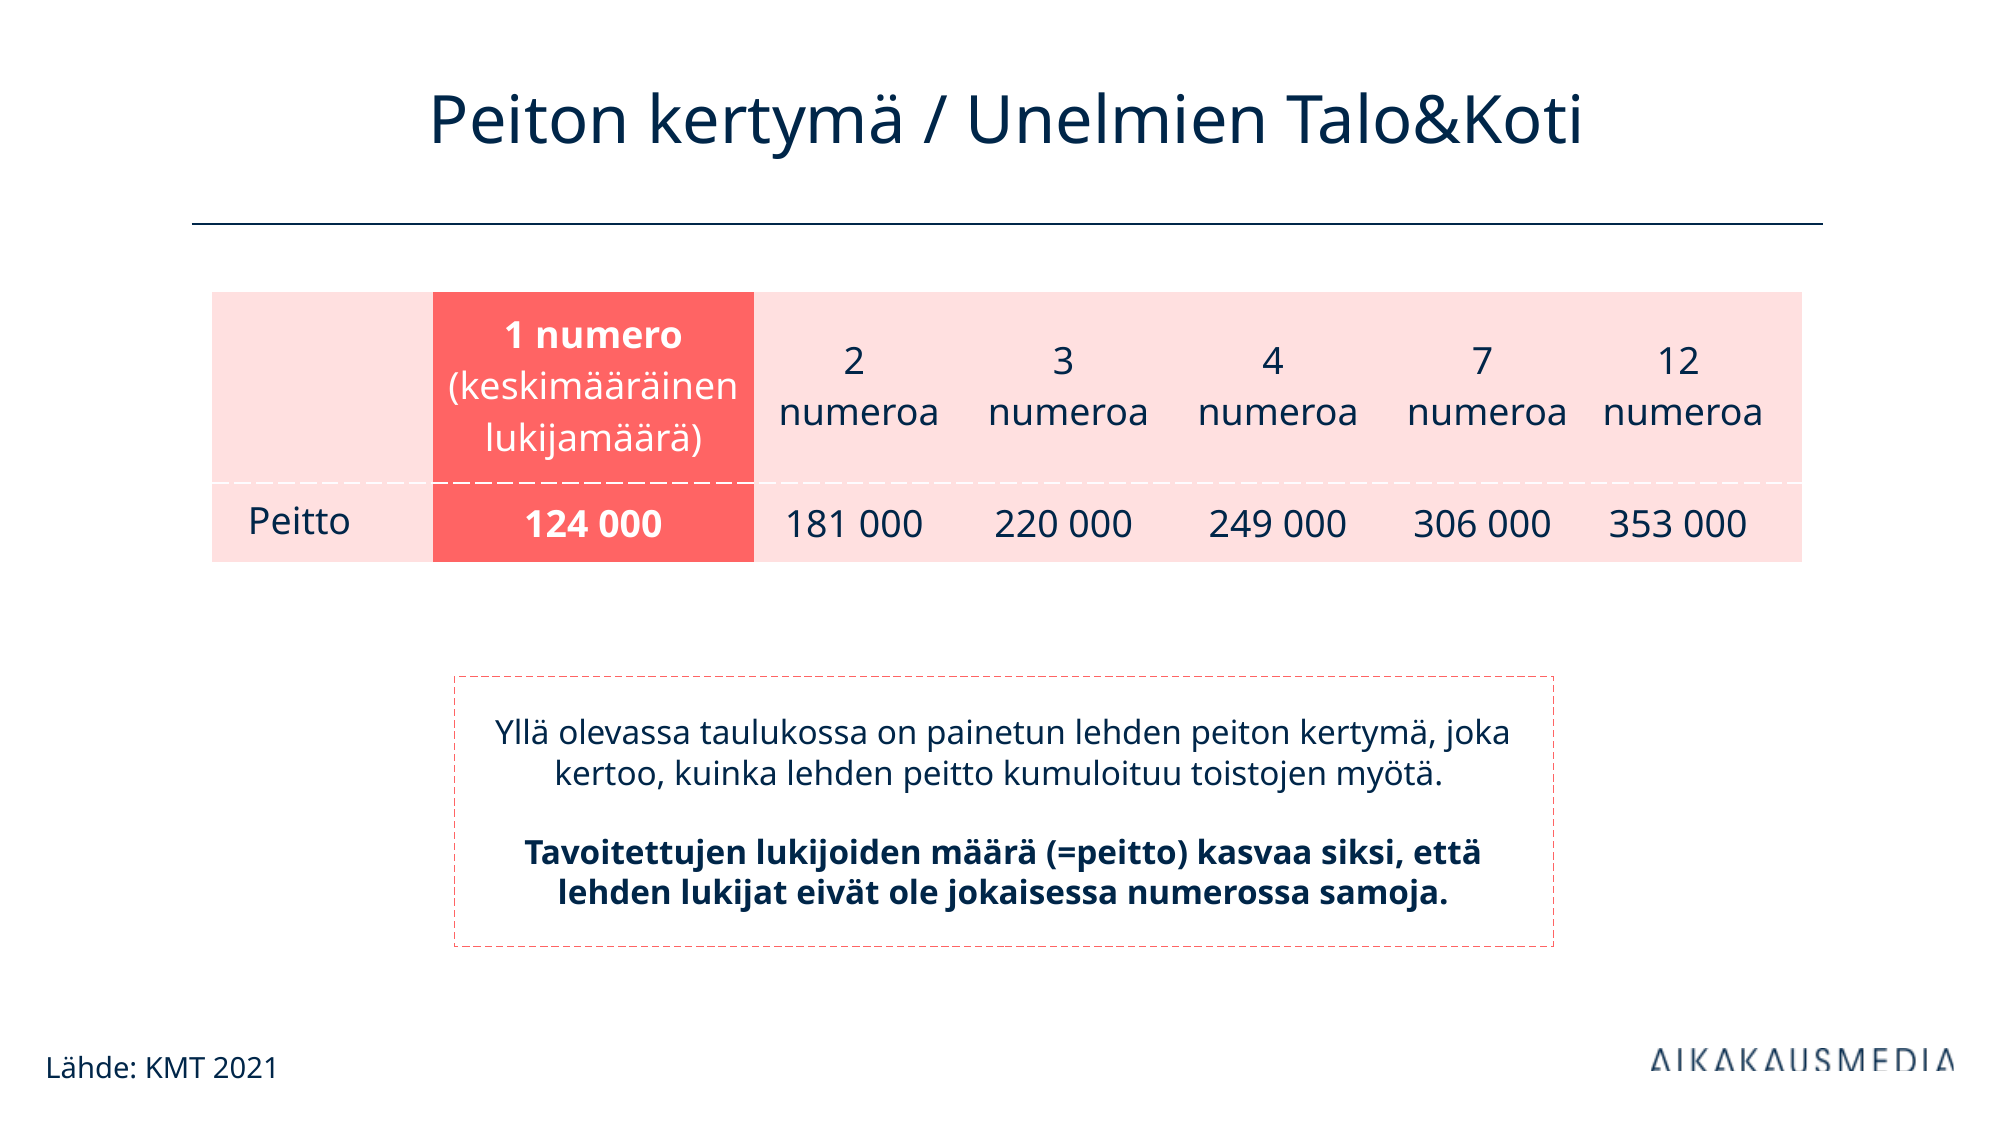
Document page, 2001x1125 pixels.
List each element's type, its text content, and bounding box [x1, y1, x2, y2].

text_box Yllä olevassa taulukossa on painetun lehden peiton kertymä, joka kertoo, kuinka lehden peitto kumuloituu toistojen myötä. Tavoitettujen lukijoiden määrä (=peitto) kasvaa siksi, että lehden lukijat eivät ole jokaisessa numerossa samoja. [454, 676, 1554, 947]
table_header 2 numeroa [754, 292, 964, 483]
table_header [212, 292, 433, 483]
table_cell 181 000 [754, 483, 964, 562]
table_cell 249 000 [1173, 483, 1383, 562]
table_cell Peitto [212, 483, 433, 562]
table_cell 306 000 [1383, 483, 1592, 562]
table_header 1 numero (keskimääräinen lukijamäärä) [433, 292, 754, 483]
table_cell 353 000 [1592, 483, 1802, 562]
title Peiton kertymä / Unelmien Talo&Koti [191, 20, 1823, 225]
table_header 4 numeroa [1173, 292, 1383, 483]
table_cell 220 000 [964, 483, 1173, 562]
table_header 7 numeroa [1383, 292, 1592, 483]
text_box Lähde: KMT 2021 [30, 1035, 354, 1090]
table_header 3 numeroa [964, 292, 1173, 483]
table_header 12 numeroa [1592, 292, 1802, 483]
table_cell 124 000 [433, 483, 754, 562]
